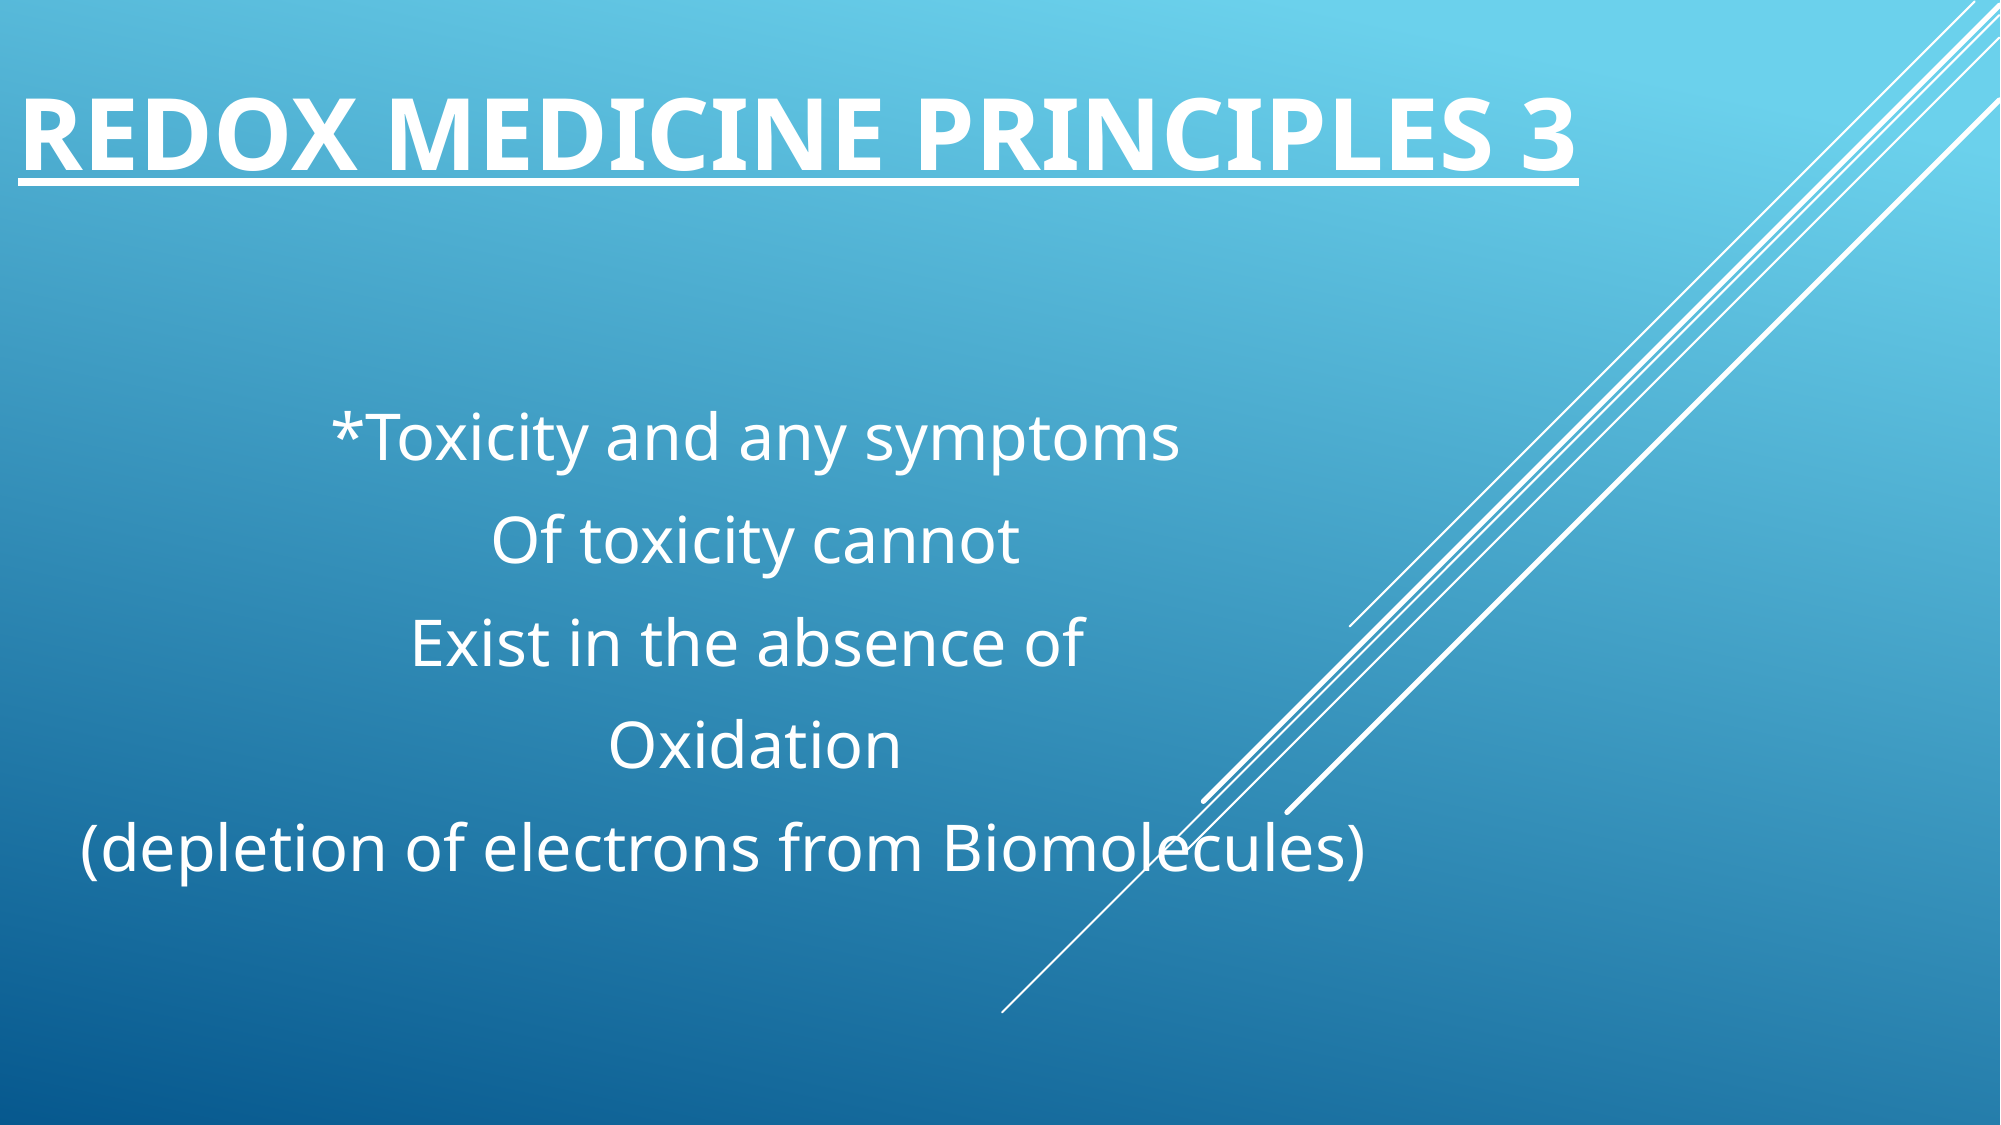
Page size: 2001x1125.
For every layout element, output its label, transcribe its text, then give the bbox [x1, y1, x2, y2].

subtitle *Toxicity and any symptoms Of toxicity cannot Exist in the absence of Oxidation (depletion of electrons from Biomolecules) [0, 388, 1595, 1037]
title Redox medicine principles 3 [0, 63, 1615, 264]
